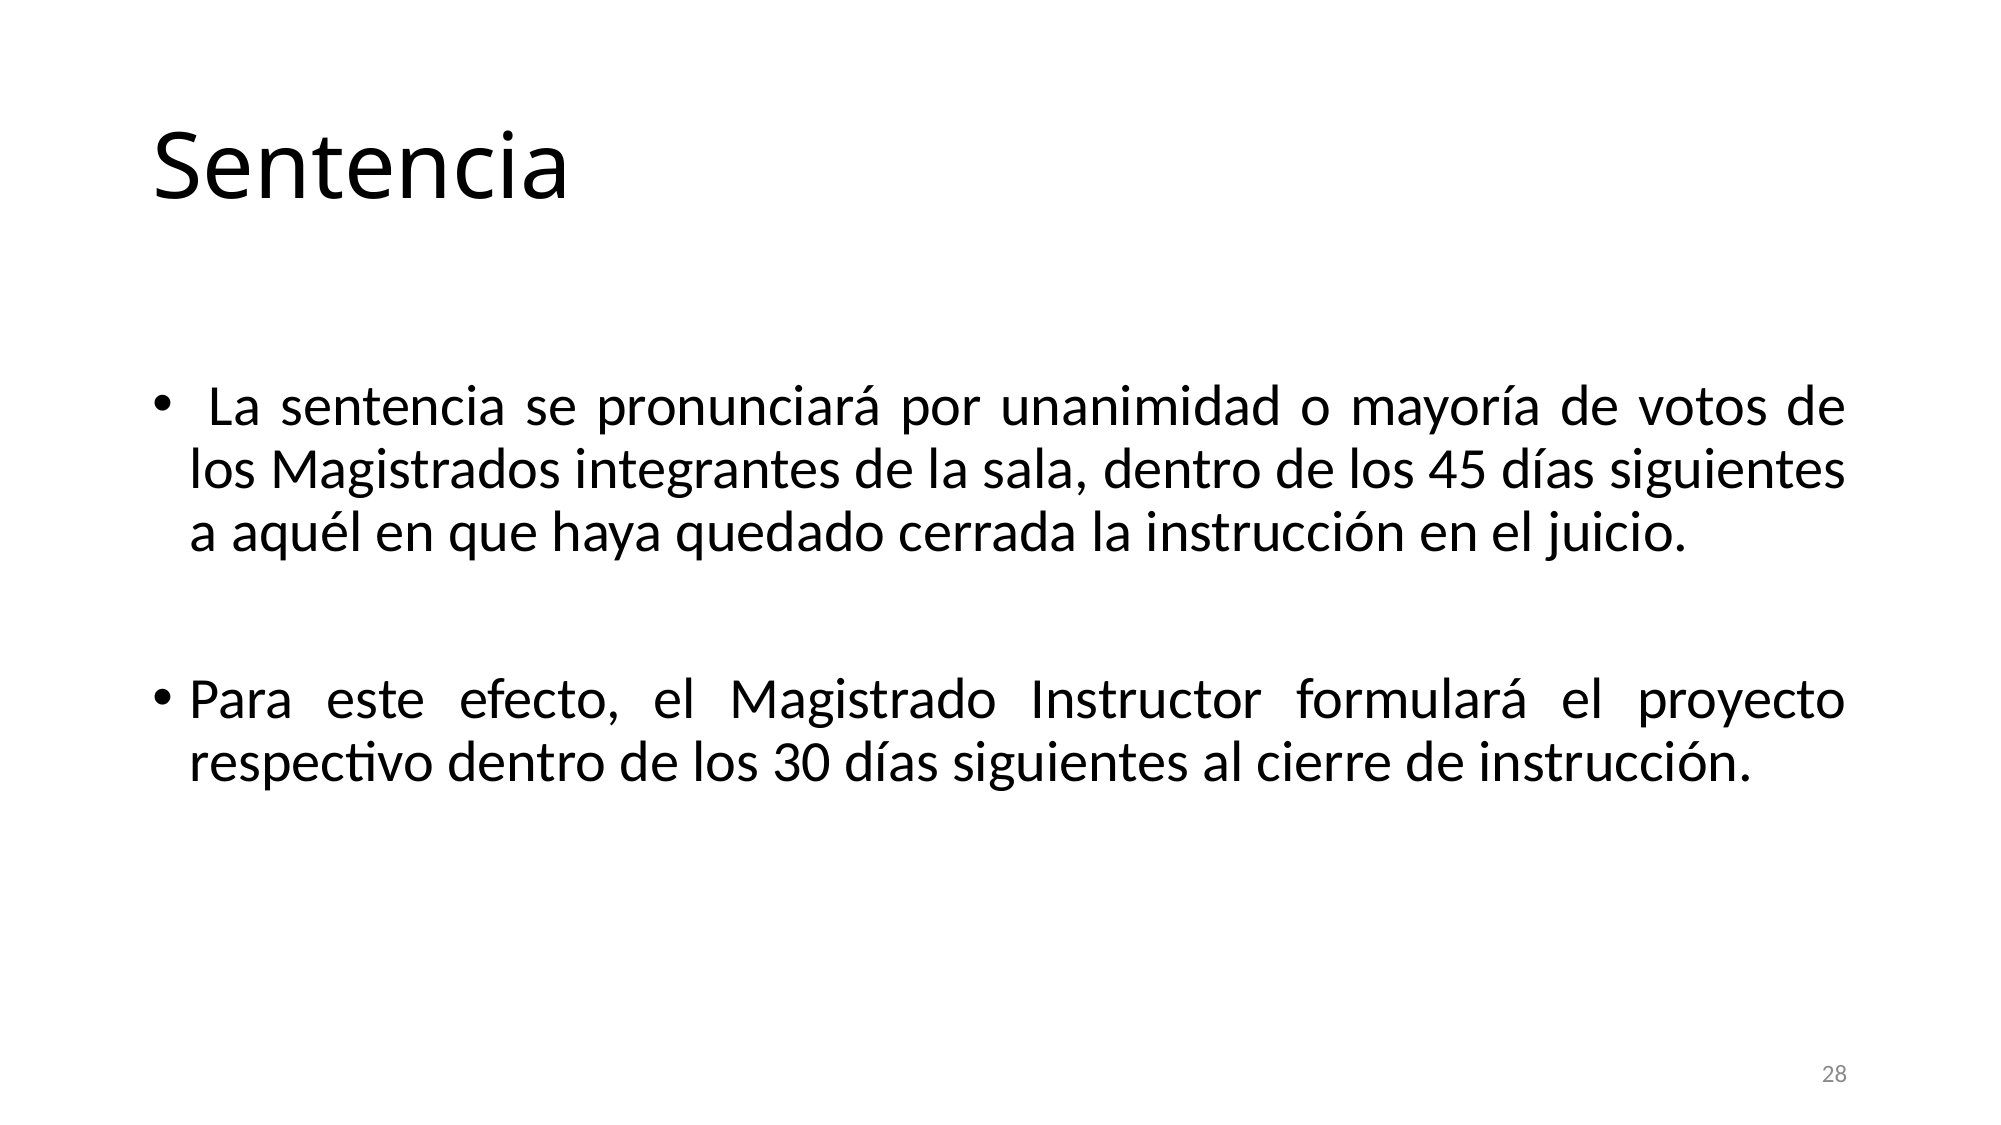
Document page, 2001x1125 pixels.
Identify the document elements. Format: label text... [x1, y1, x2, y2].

title Sentencia [137, 59, 1863, 278]
slide_number 28 [1412, 1042, 1863, 1103]
list La sentencia se pronunciará por unanimidad o mayoría de votos de los Magistrados integrantes de la sala, dentro de los 45 días siguientes a aquél en que haya quedado cerrada la instrucción en el juicio. Para este efecto, el Magistrado Instructor formulará el proyecto respectivo dentro de los 30 días siguientes al cierre de instrucción. [137, 367, 1863, 1014]
